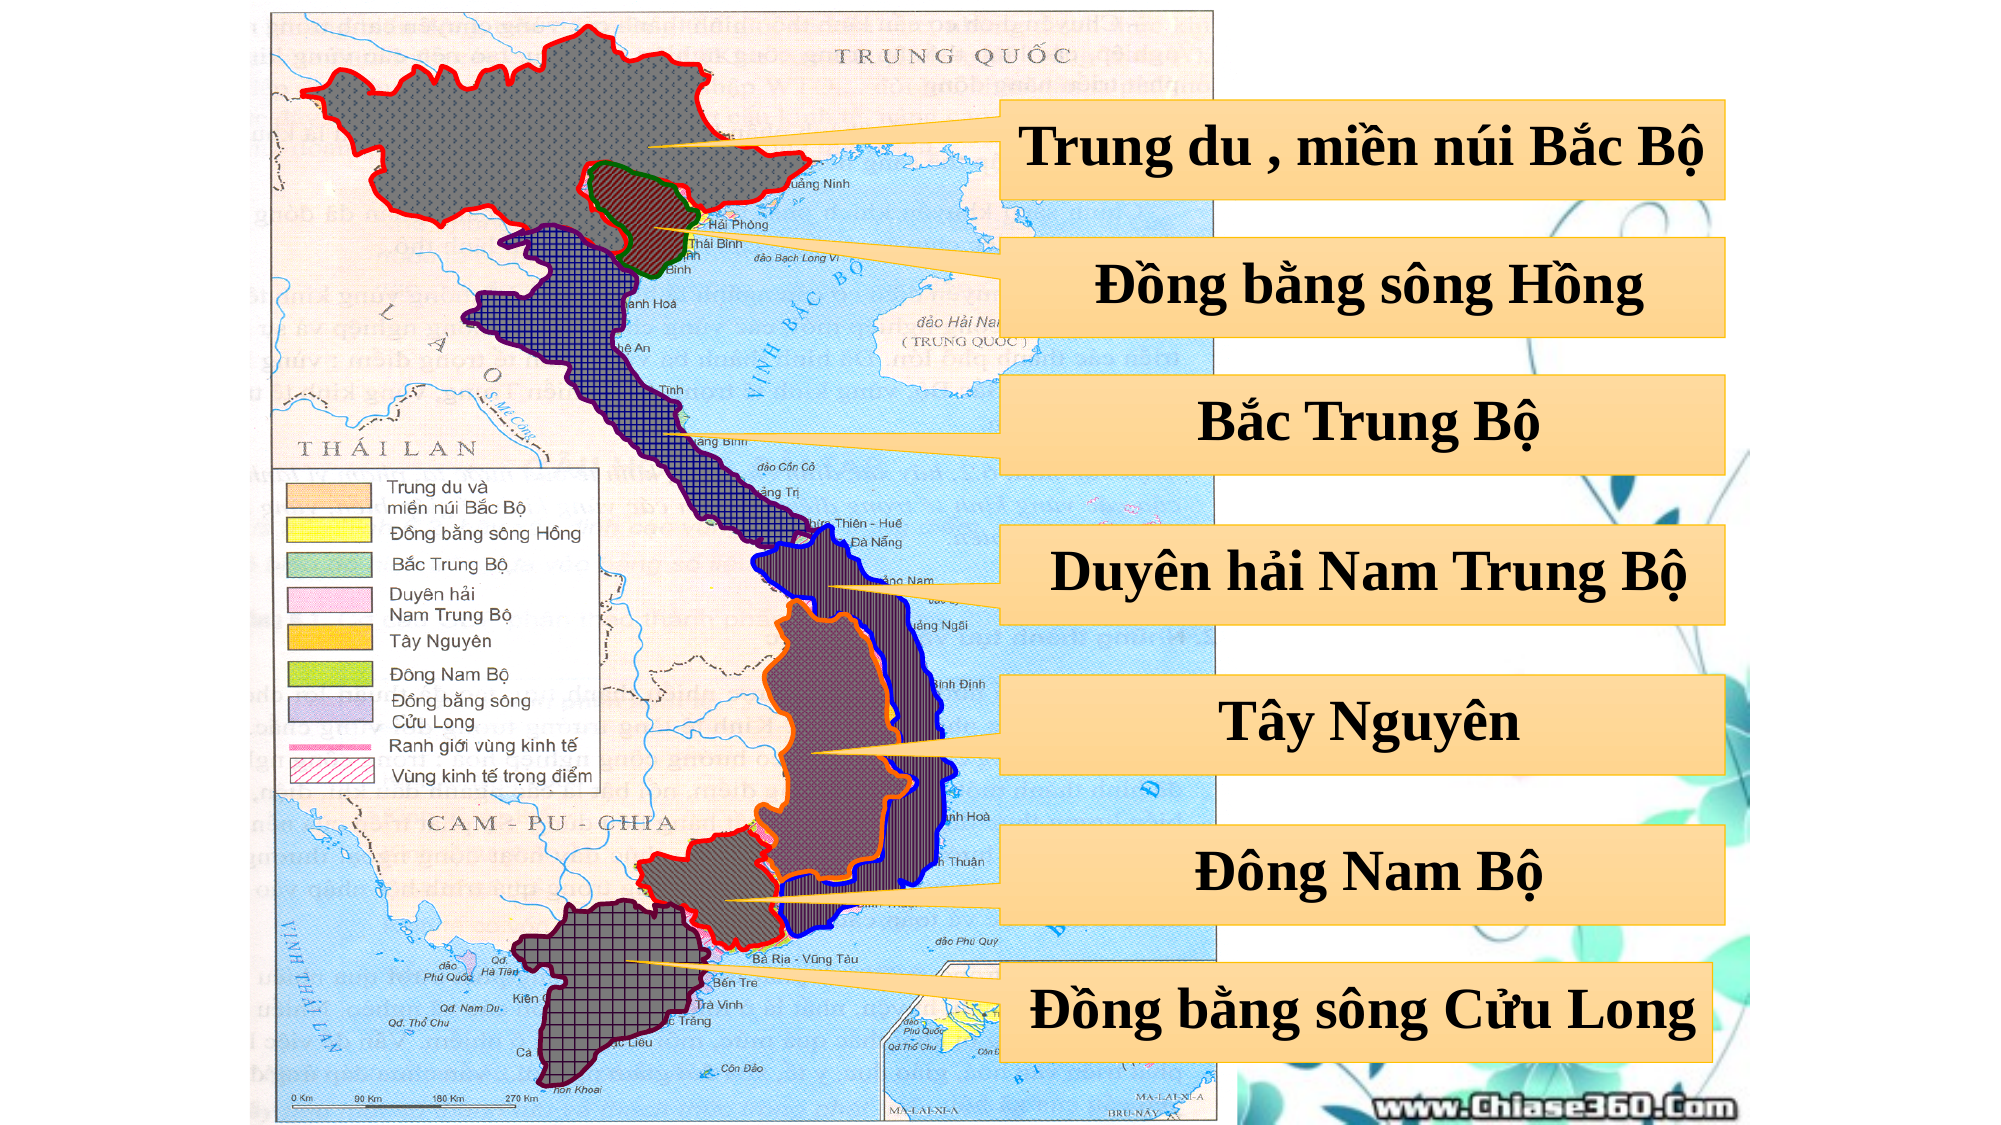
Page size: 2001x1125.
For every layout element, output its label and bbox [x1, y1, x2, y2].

picture [249, 0, 1750, 1125]
